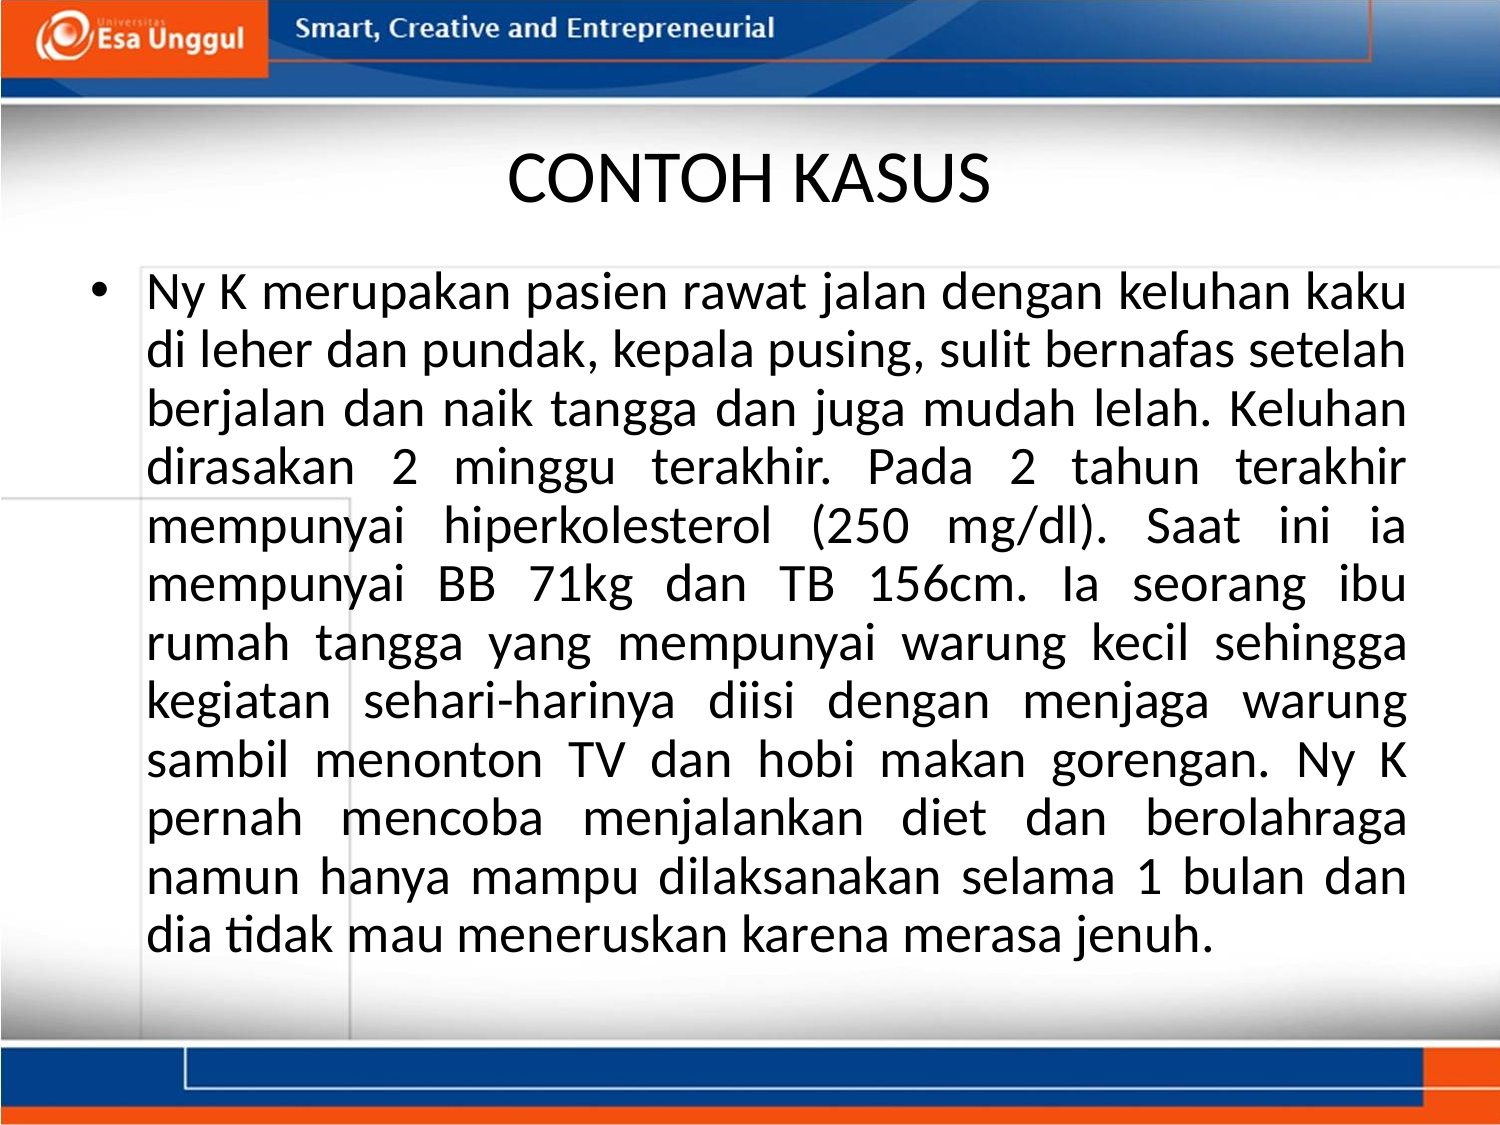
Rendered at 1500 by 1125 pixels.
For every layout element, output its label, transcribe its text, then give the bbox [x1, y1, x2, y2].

list Ny K merupakan pasien rawat jalan dengan keluhan kaku di leher dan pundak, kepala pusing, sulit bernafas setelah berjalan dan naik tangga dan juga mudah lelah. Keluhan dirasakan 2 minggu terakhir. Pada 2 tahun terakhir mempunyai hiperkolesterol (250 mg/dl). Saat ini ia mempunyai BB 71kg dan TB 156cm. Ia seorang ibu rumah tangga yang mempunyai warung kecil sehingga kegiatan sehari-harinya diisi dengan menjaga warung sambil menonton TV dan hobi makan gorengan. Ny K pernah mencoba menjalankan diet dan berolahraga namun hanya mampu dilaksanakan selama 1 bulan dan dia tidak mau meneruskan karena merasa jenuh. [74, 254, 1426, 1118]
picture [0, 0, 1500, 1125]
title CONTOH KASUS [74, 101, 1426, 244]
